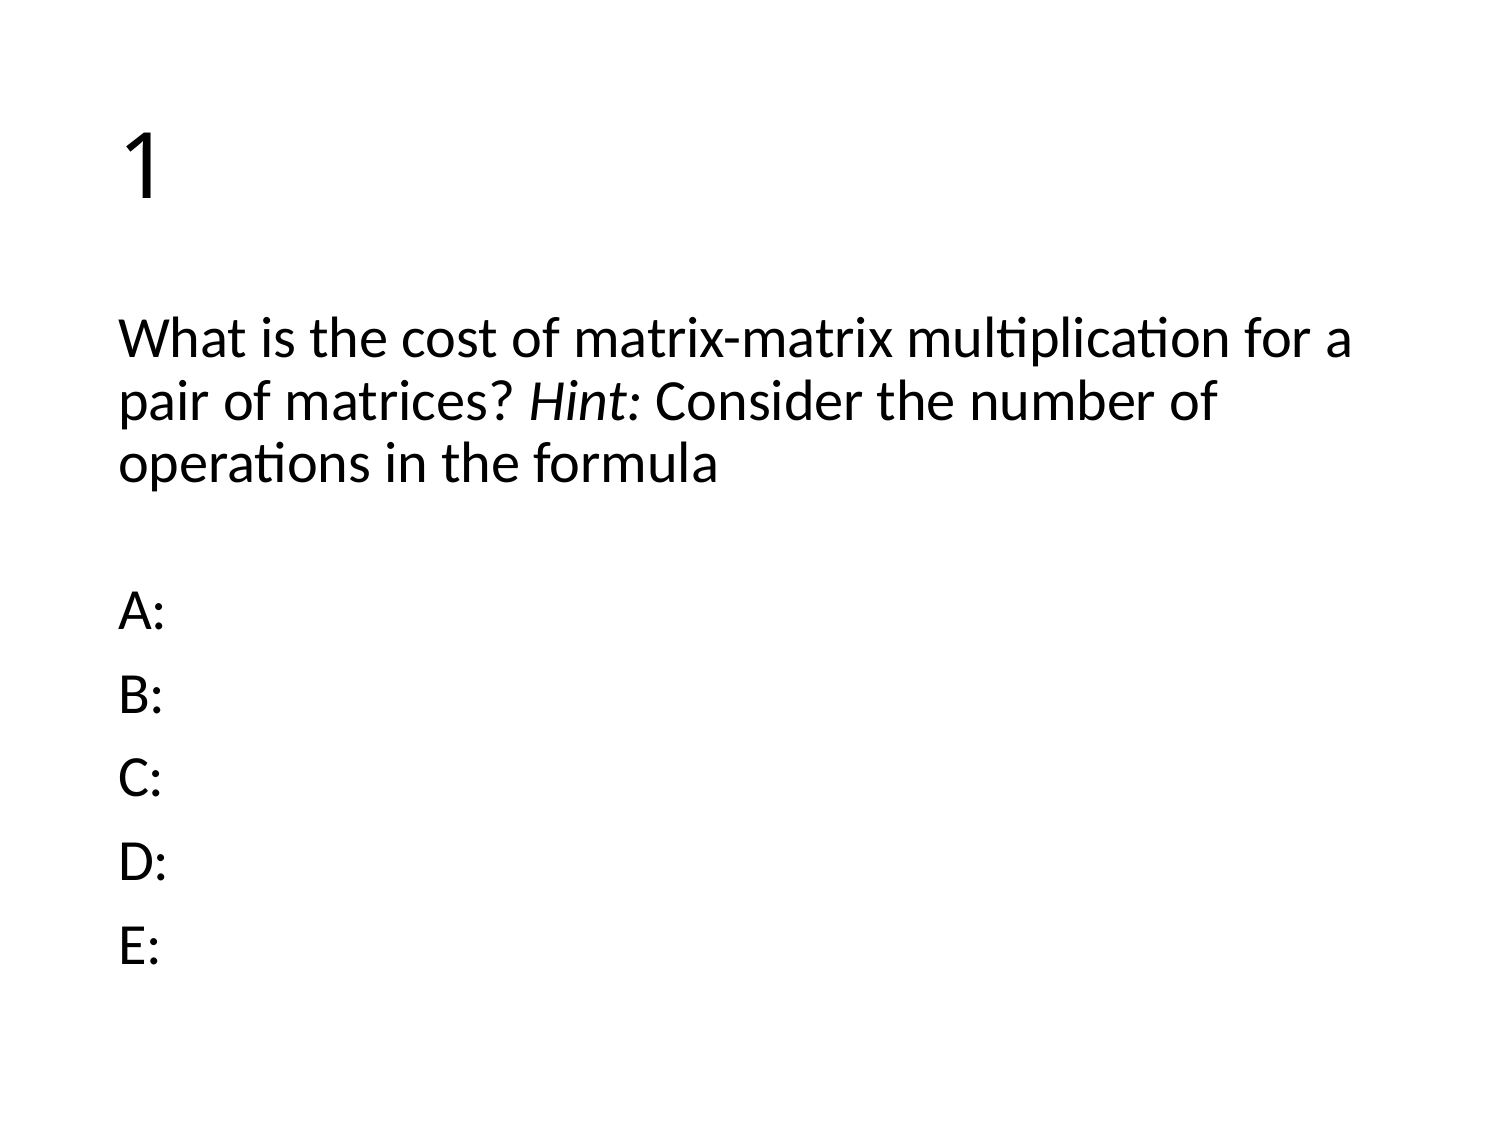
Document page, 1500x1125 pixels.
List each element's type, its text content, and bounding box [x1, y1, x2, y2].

title 1 [103, 59, 1397, 278]
